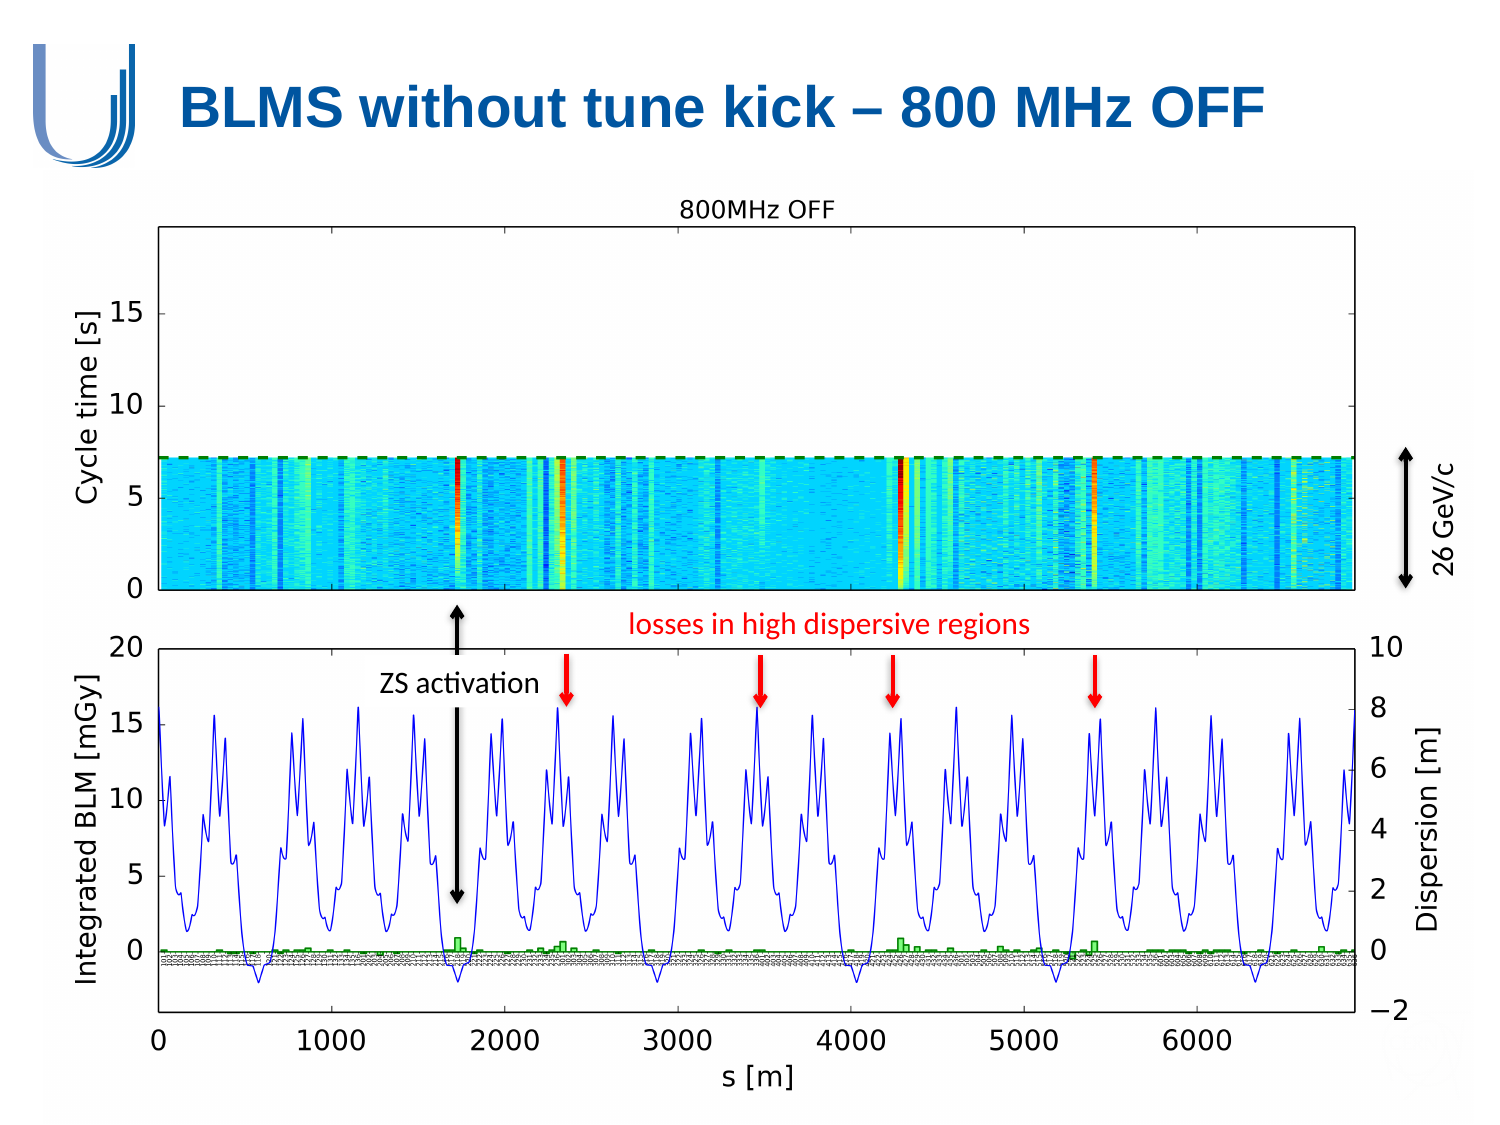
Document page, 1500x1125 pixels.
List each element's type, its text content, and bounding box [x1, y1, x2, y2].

picture [33, 44, 135, 168]
title BLMS without tune kick – 800 MHz OFF [164, 61, 1471, 169]
picture [43, 169, 1474, 1124]
